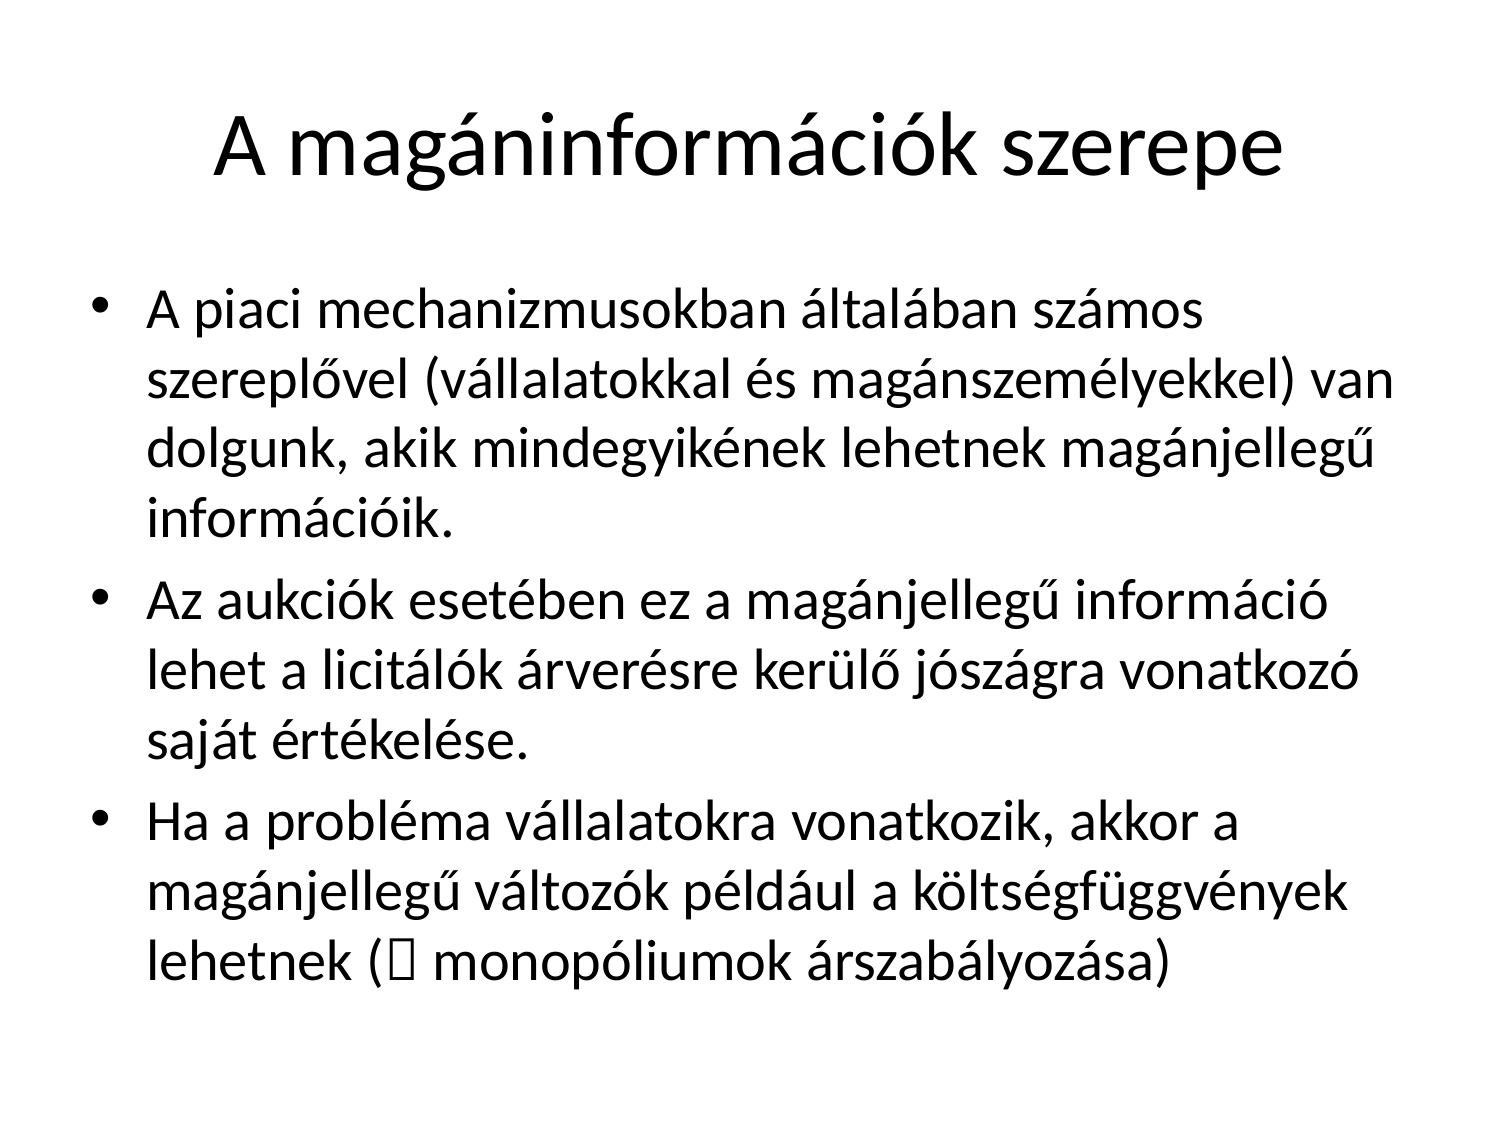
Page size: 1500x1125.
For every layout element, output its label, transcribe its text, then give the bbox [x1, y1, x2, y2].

title A magáninformációk szerepe [75, 45, 1425, 233]
list A piaci mechanizmusokban általában számos szereplővel (vállalatokkal és magánszemélyekkel) van dolgunk, akik mindegyikének lehetnek magánjellegű információik. Az aukciók esetében ez a magánjellegű információ lehet a licitálók árverésre kerülő jószágra vonatkozó saját értékelése. Ha a probléma vállalatokra vonatkozik, akkor a magánjellegű változók például a költségfüggvények lehetnek ( monopóliumok árszabályozása) [75, 262, 1425, 1005]
